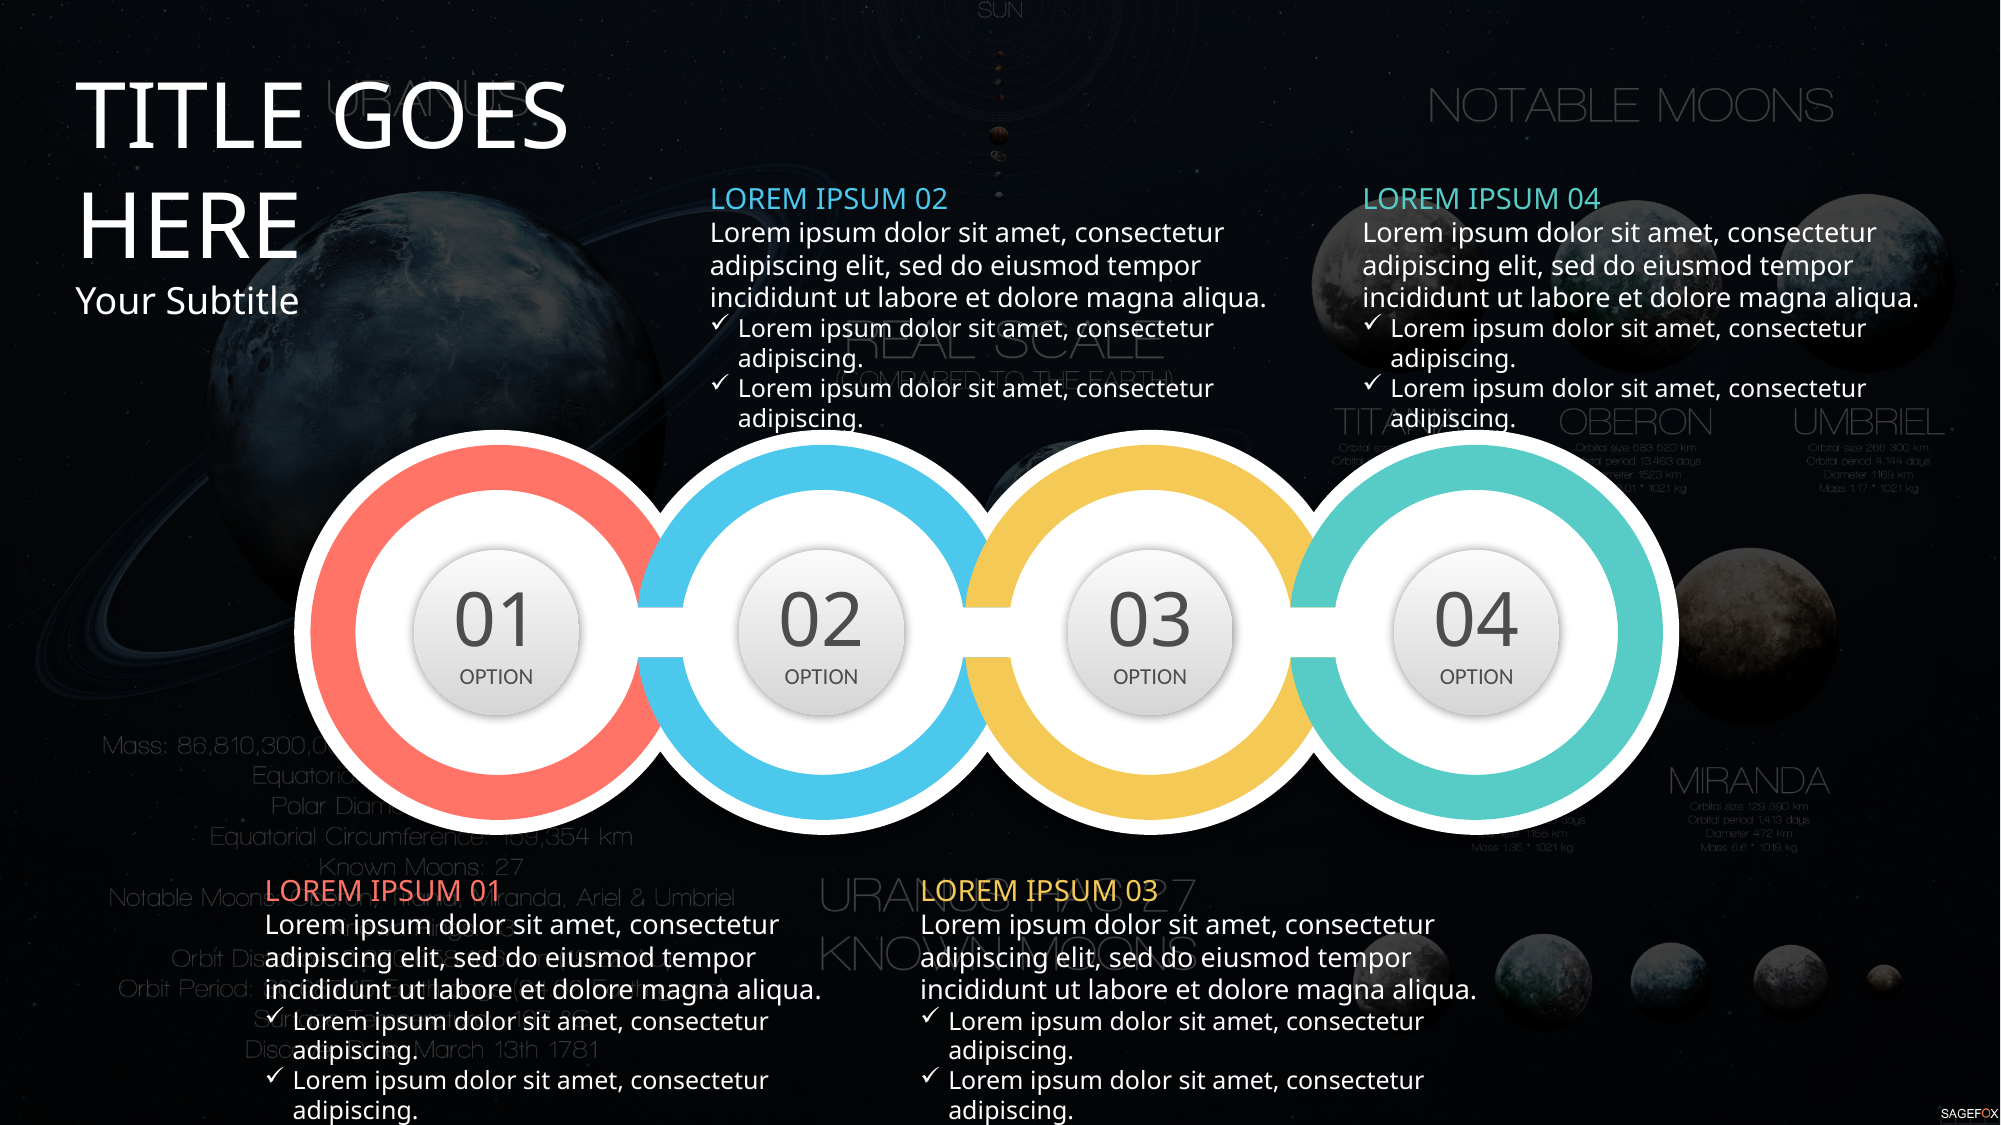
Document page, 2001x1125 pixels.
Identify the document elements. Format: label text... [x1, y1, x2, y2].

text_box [414, 549, 580, 715]
text_box [309, 443, 660, 821]
text_box [465, 715, 529, 722]
text_box [1233, 601, 1240, 665]
text_box [293, 428, 1681, 836]
text_box LOREM IPSUM 03 Lorem ipsum dolor sit amet, consectetur adipiscing elit, sed do eiusmod tempor incididunt ut labore et dolore magna aliqua. Lorem ipsum dolor sit amet, consectetur adipiscing. Lorem ipsum dolor sit amet, consectetur adipiscing. [905, 865, 1521, 1125]
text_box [739, 549, 905, 715]
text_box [1394, 549, 1560, 715]
text_box [1289, 443, 1664, 821]
text_box [964, 656, 1313, 821]
text_box LOREM IPSUM 04 Lorem ipsum dolor sit amet, consectetur adipiscing elit, sed do eiusmod tempor incididunt ut labore et dolore magna aliqua. Lorem ipsum dolor sit amet, consectetur adipiscing. Lorem ipsum dolor sit amet, consectetur adipiscing. [1347, 173, 1963, 441]
text_box TITLE GOES HERE Your Subtitle [60, 49, 800, 330]
text_box [636, 656, 987, 821]
picture [0, 0, 2001, 1125]
text_box LOREM IPSUM 02 Lorem ipsum dolor sit amet, consectetur adipiscing elit, sed do eiusmod tempor incididunt ut labore et dolore magna aliqua. Lorem ipsum dolor sit amet, consectetur adipiscing. Lorem ipsum dolor sit amet, consectetur adipiscing. [694, 173, 1310, 441]
text_box [790, 715, 854, 722]
text_box [1119, 715, 1183, 722]
text_box [964, 443, 1313, 609]
text_box [1445, 715, 1509, 722]
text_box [1067, 549, 1233, 715]
text_box [636, 443, 987, 609]
text_box LOREM IPSUM 01 Lorem ipsum dolor sit amet, consectetur adipiscing elit, sed do eiusmod tempor incididunt ut labore et dolore magna aliqua. Lorem ipsum dolor sit amet, consectetur adipiscing. Lorem ipsum dolor sit amet, consectetur adipiscing. [249, 865, 865, 1125]
